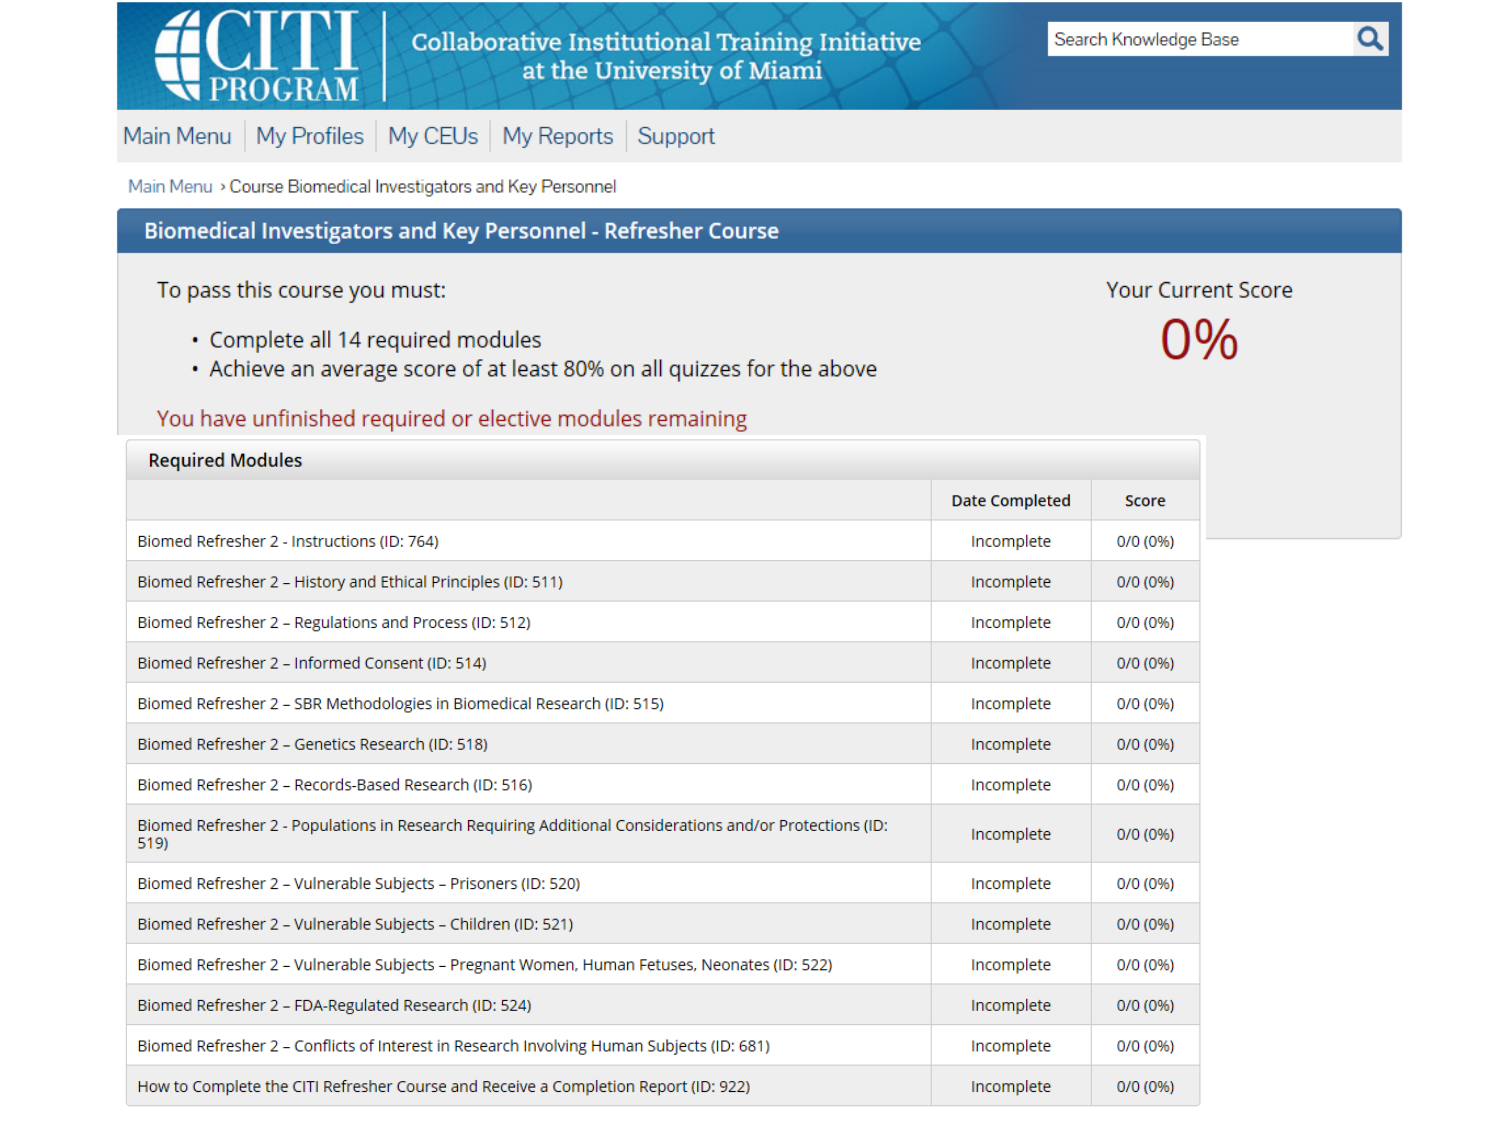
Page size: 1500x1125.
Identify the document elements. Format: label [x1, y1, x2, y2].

picture [112, 1, 1410, 1125]
